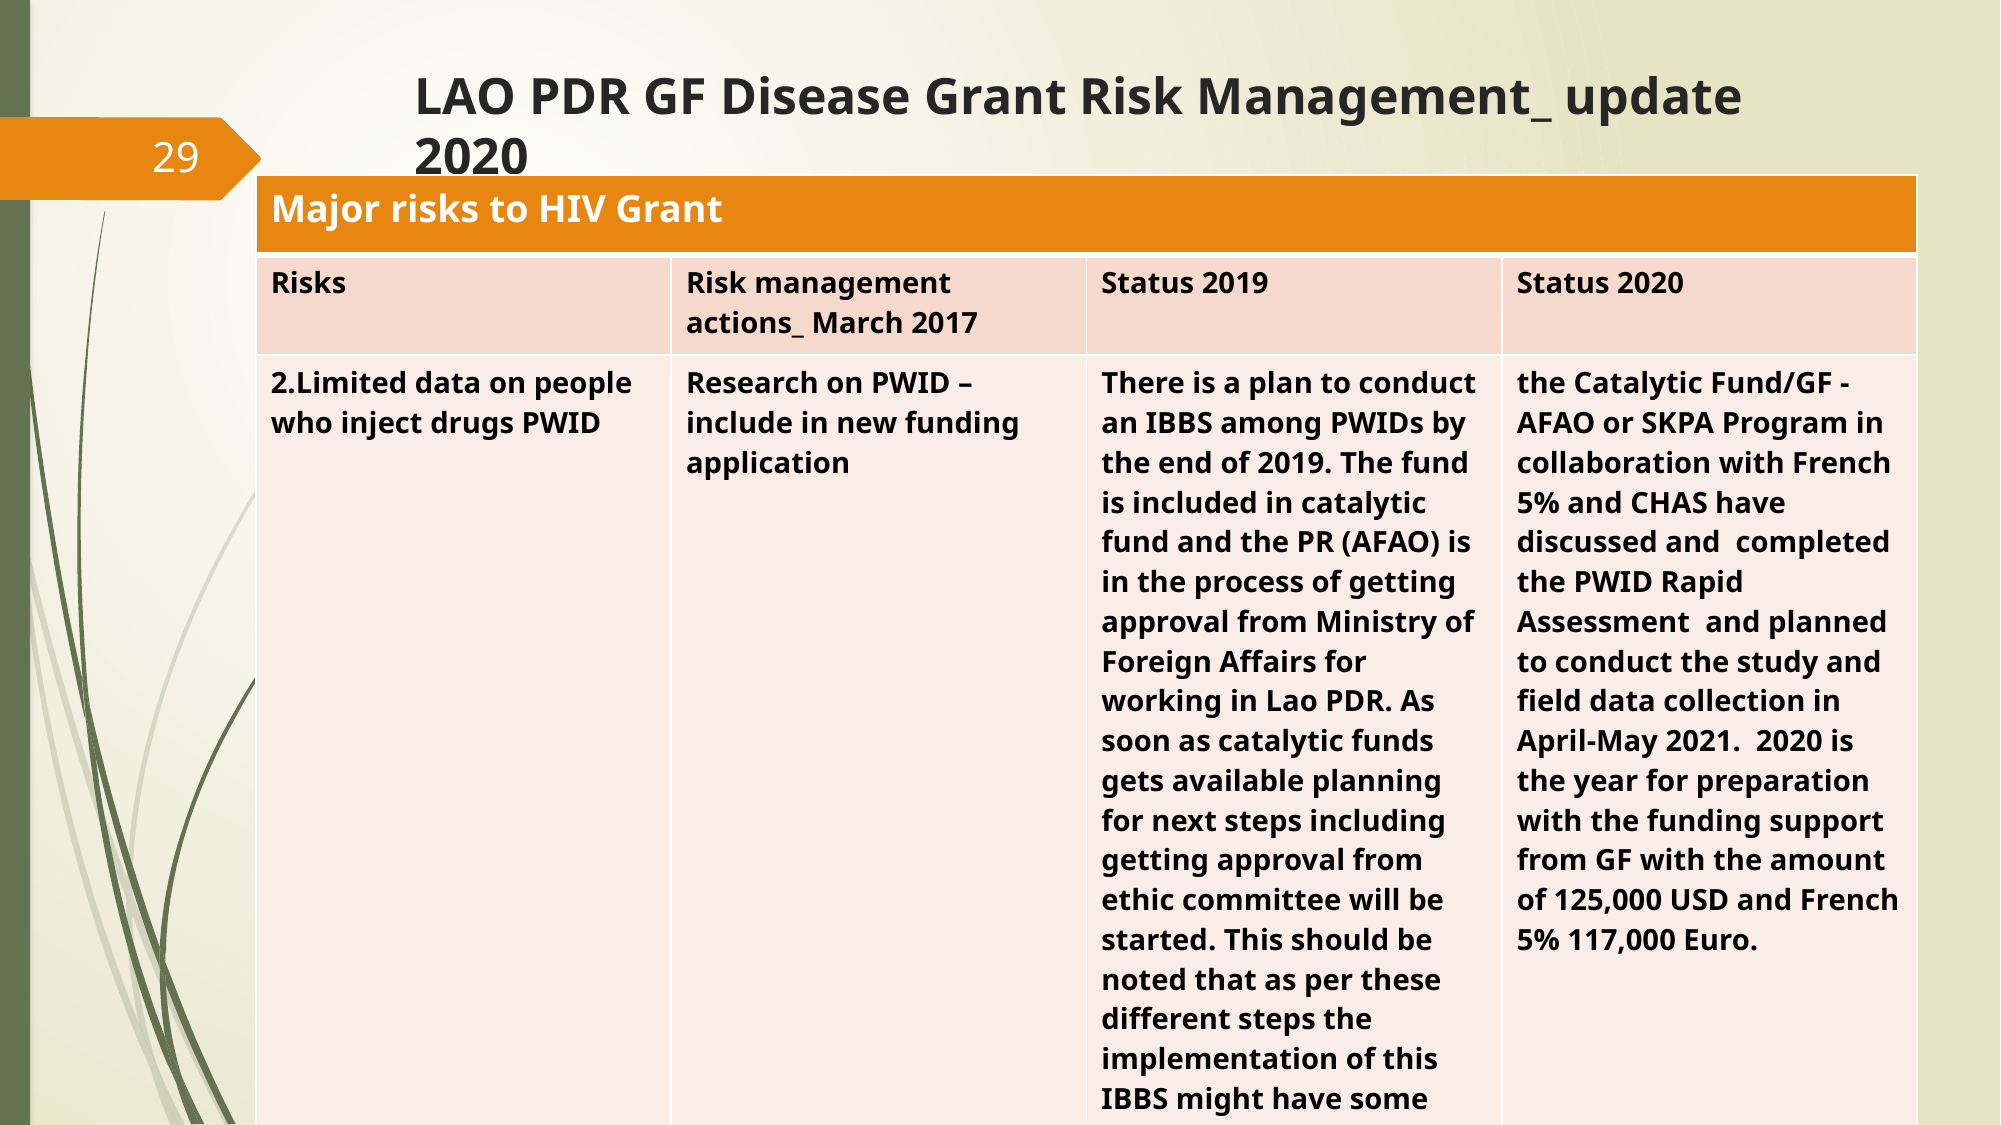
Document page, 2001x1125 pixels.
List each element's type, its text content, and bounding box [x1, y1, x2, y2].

table_cell There is a plan to conduct an IBBS among PWIDs by the end of 2019. The fund is included in catalytic fund and the PR (AFAO) is in the process of getting approval from Ministry of Foreign Affairs for working in Lao PDR. As soon as catalytic funds gets available planning for next steps including getting approval from ethic committee will be started. This should be noted that as per these different steps the implementation of this IBBS might have some delays [1087, 356, 1501, 1125]
table_cell 2.Limited data on people who inject drugs PWID [257, 356, 670, 1125]
table_cell Research on PWID – include in new funding application [672, 356, 1086, 1125]
table_cell Status 2020 [1503, 258, 1916, 354]
title LAO PDR GF Disease Grant Risk Management_ update 2020 [399, 57, 1862, 145]
table_cell Risks [257, 258, 670, 354]
table_cell Status 2019 [1087, 258, 1501, 354]
table_cell Risk management actions_ March 2017 [672, 258, 1086, 354]
table_cell the Catalytic Fund/GF - AFAO or SKPA Program in collaboration with French 5% and CHAS have discussed and completed the PWID Rapid Assessment and planned to conduct the study and field data collection in April-May 2021. 2020 is the year for preparation with the funding support from GF with the amount of 125,000 USD and French 5% 117,000 Euro. [1503, 356, 1916, 1125]
table_header Major risks to HIV Grant [257, 176, 1916, 252]
slide_number 29 [87, 129, 216, 190]
